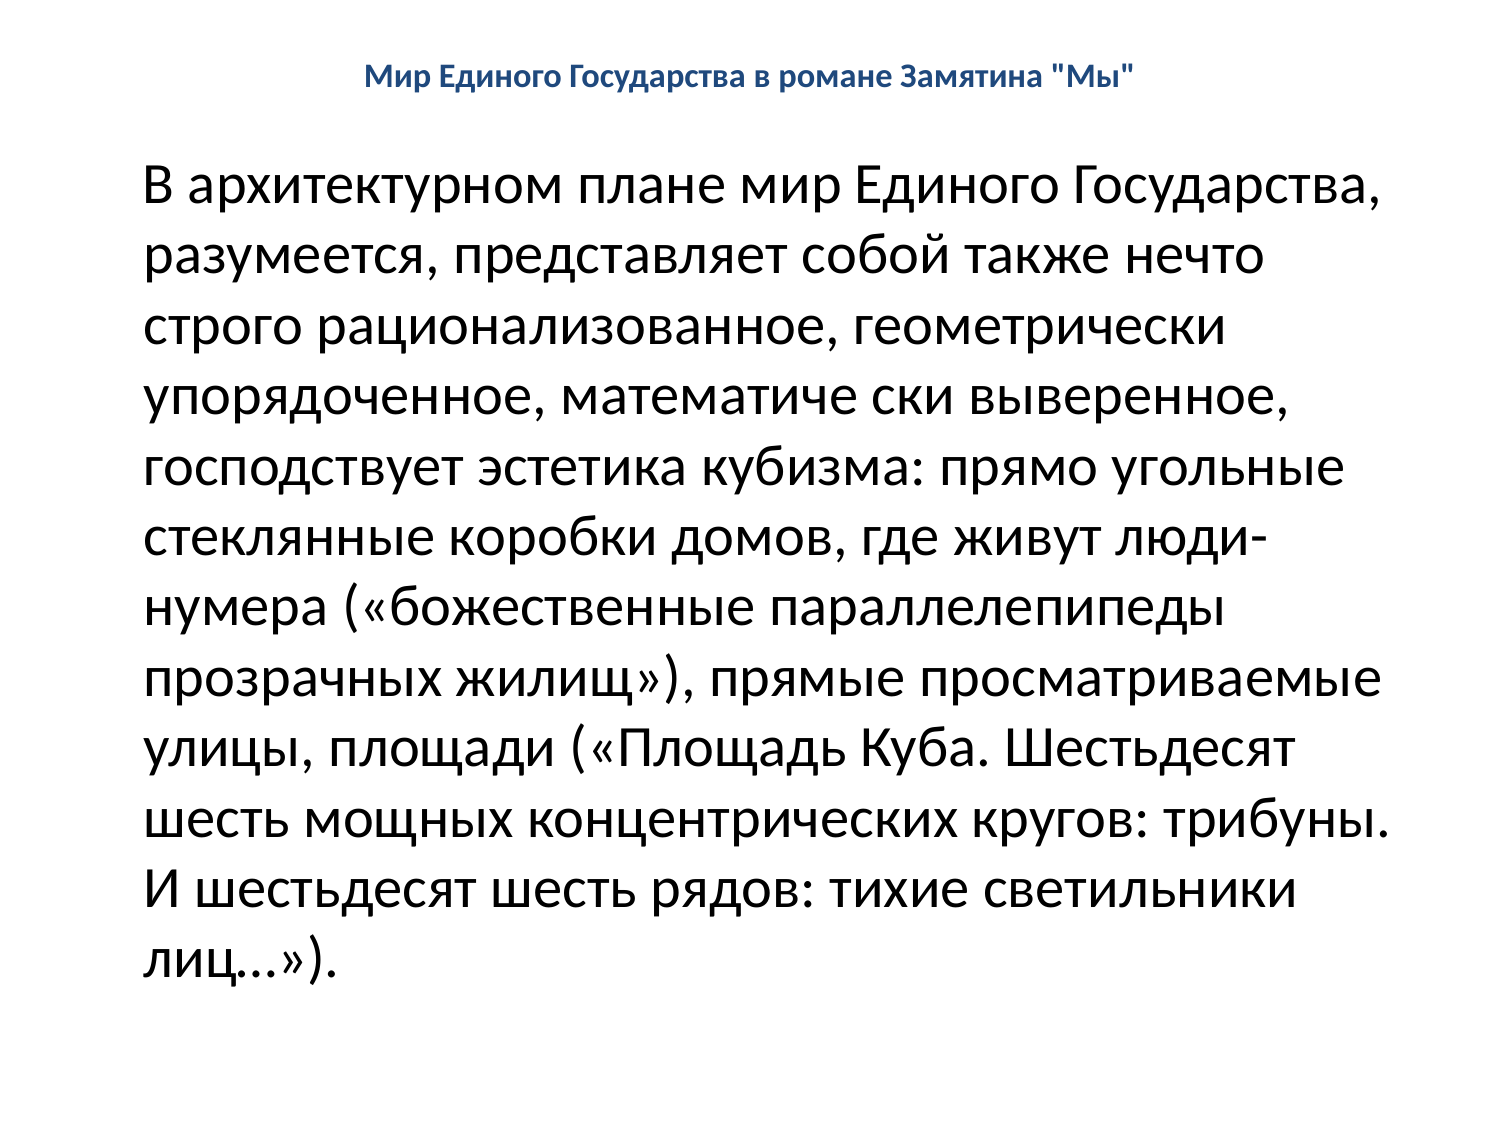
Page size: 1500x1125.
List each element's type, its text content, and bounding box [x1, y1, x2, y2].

list В архитектурном плане мир Единого Государства, разумеется, представляет собой также нечто строго рационализованное, геометрически упорядоченное, математиче ски выверенное, господствует эстетика кубизма: прямо угольные стеклянные коробки домов, где живут люди-нумера («божественные параллелепипеды прозрачных жилищ»), прямые просматриваемые улицы, площади («Площадь Куба. Шестьдесят шесть мощных концентрических кругов: трибуны. И шестьдесят шесть рядов: тихие светильники лиц…»). [75, 137, 1425, 1005]
title Мир Единого Государства в романе Замятина "Мы" [75, 45, 1425, 102]
